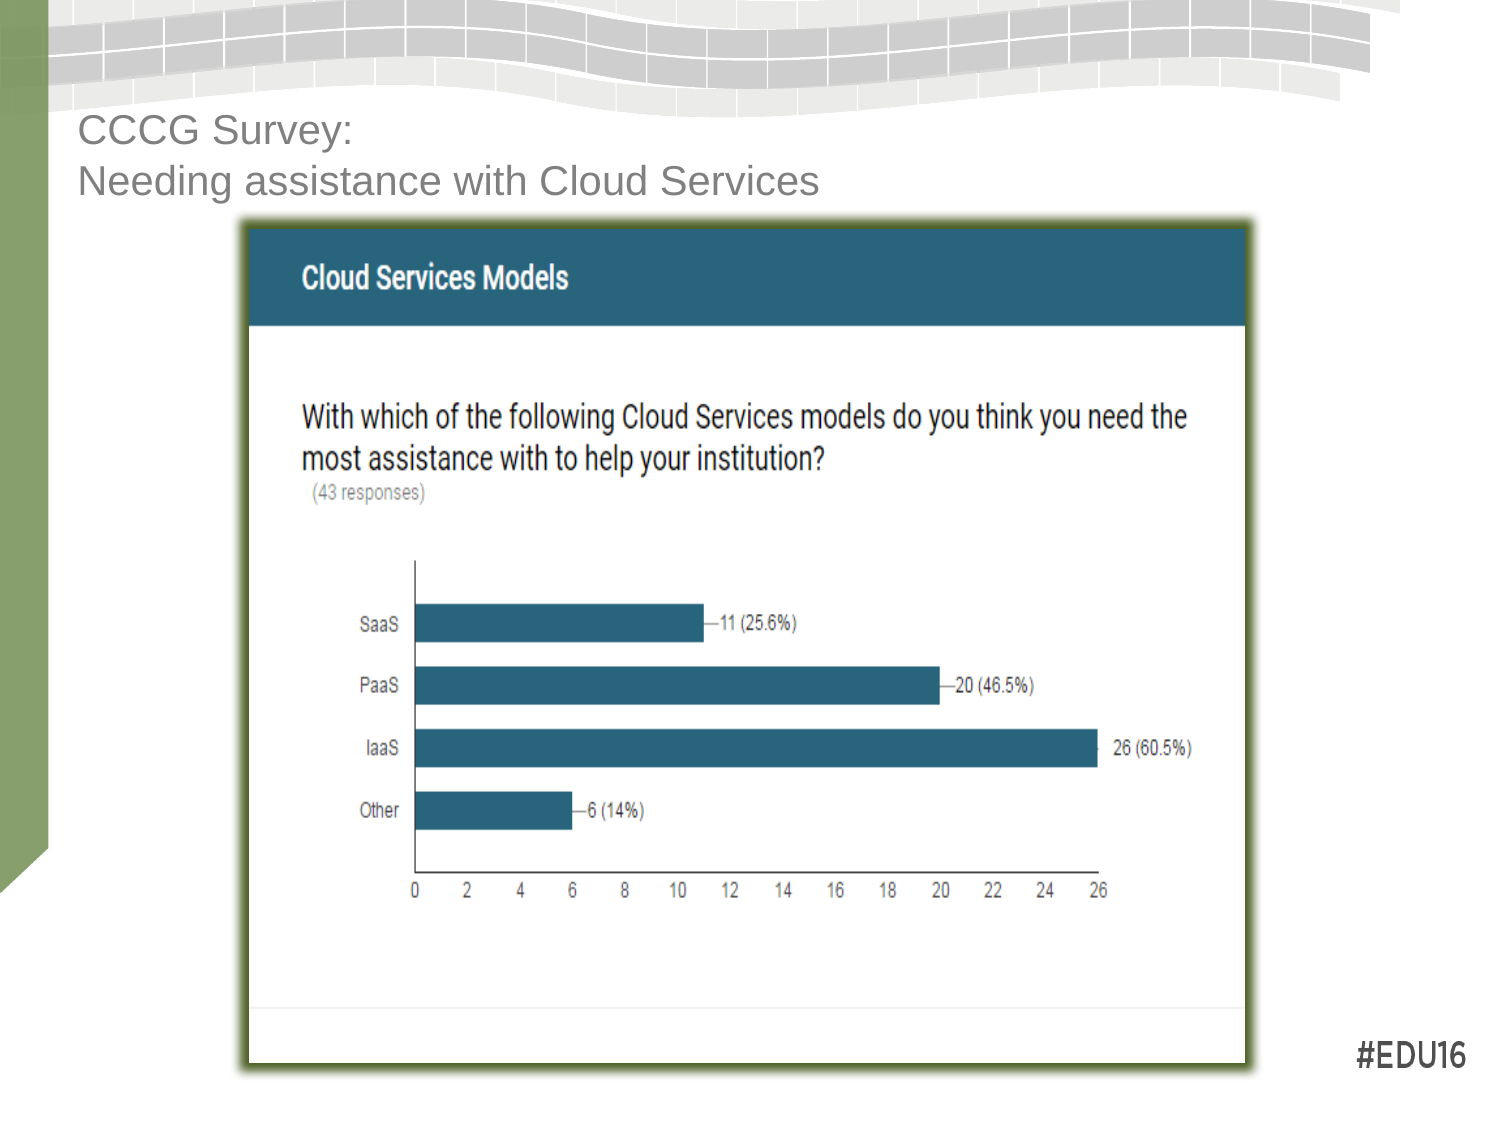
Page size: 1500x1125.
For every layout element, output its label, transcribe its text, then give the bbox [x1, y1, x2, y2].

title CCCG Survey: Needing assistance with Cloud Services [62, 95, 1450, 216]
picture [0, 0, 1500, 1125]
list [249, 228, 1245, 1063]
